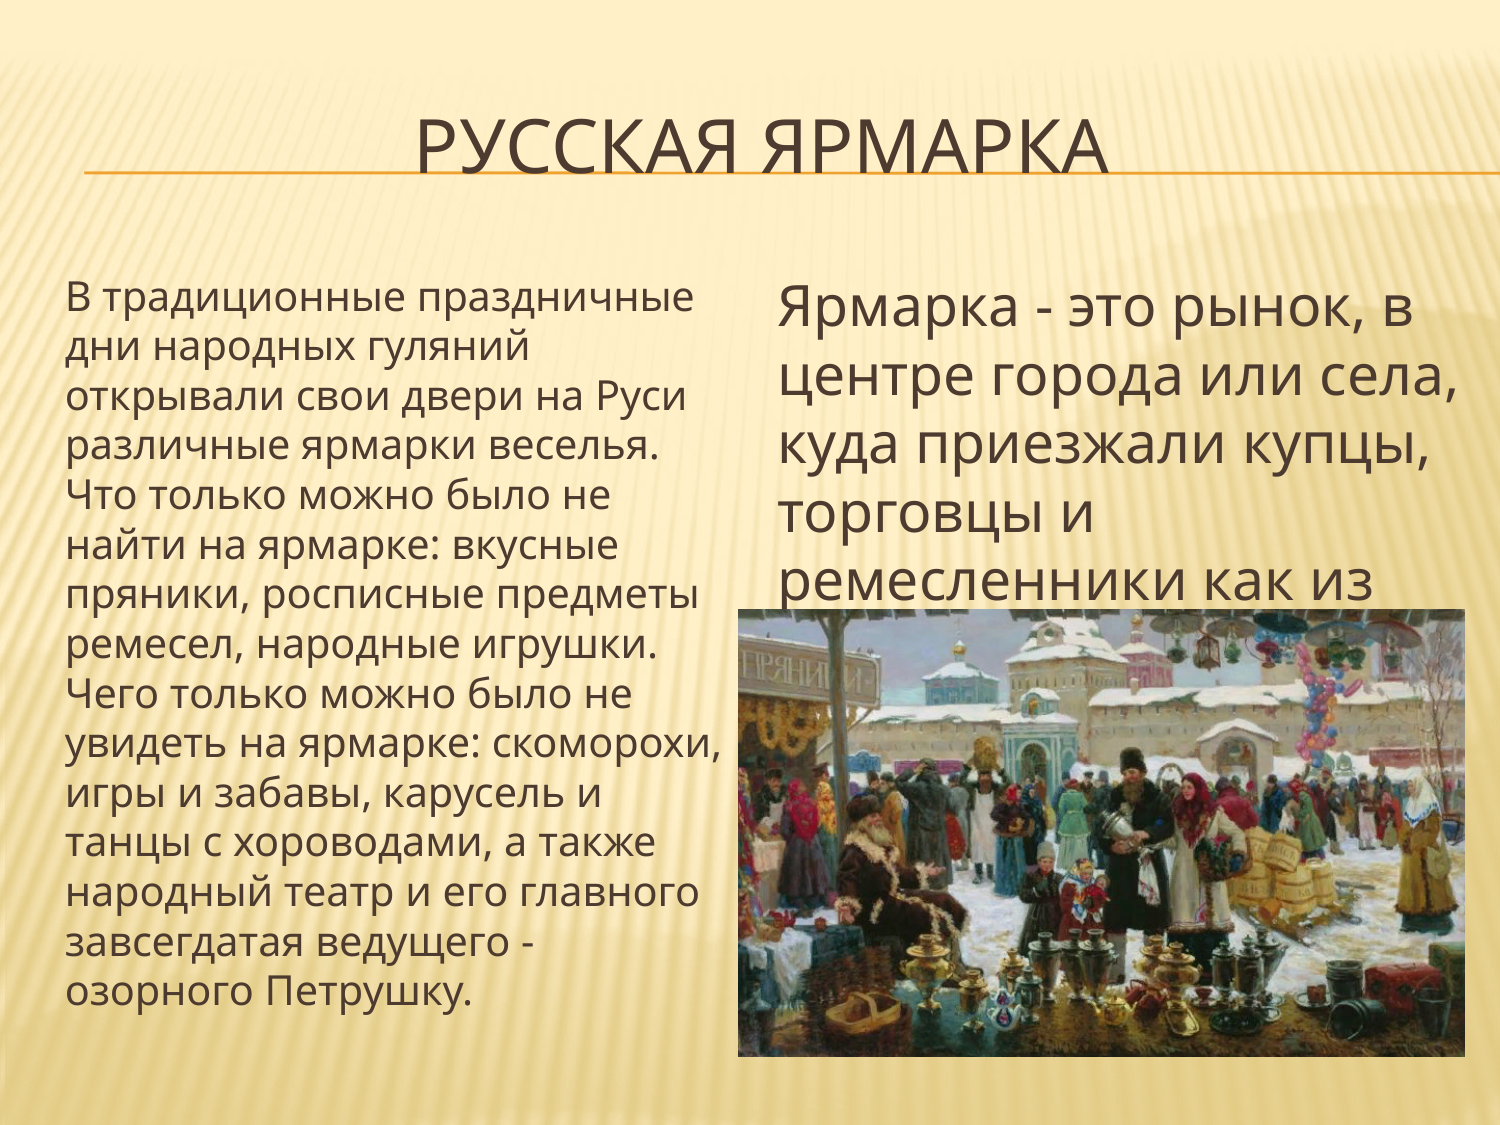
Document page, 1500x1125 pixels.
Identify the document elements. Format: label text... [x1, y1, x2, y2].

list В традиционные праздничные дни народных гуляний открывали свои двери на Руси различные ярмарки веселья. Что только можно было не найти на ярмарке: вкусные пряники, росписные предметы ремесел, народные игрушки. Чего только можно было не увидеть на ярмарке: скоморохи, игры и забавы, карусель и танцы с хороводами, а также народный театр и его главного завсегдатая ведущего - озорного Петрушку. [50, 262, 738, 1038]
picture [737, 609, 1465, 1058]
list Ярмарка - это рынок, в центре города или села, куда приезжали купцы, торговцы и ремесленники как из окрестных деревень и сел, так и из отдаленной местности, чтобы продать свой товар и посмотреть чужой [762, 262, 1475, 1038]
title РУССКАЯ ЯРМАРКА [49, 75, 1475, 213]
